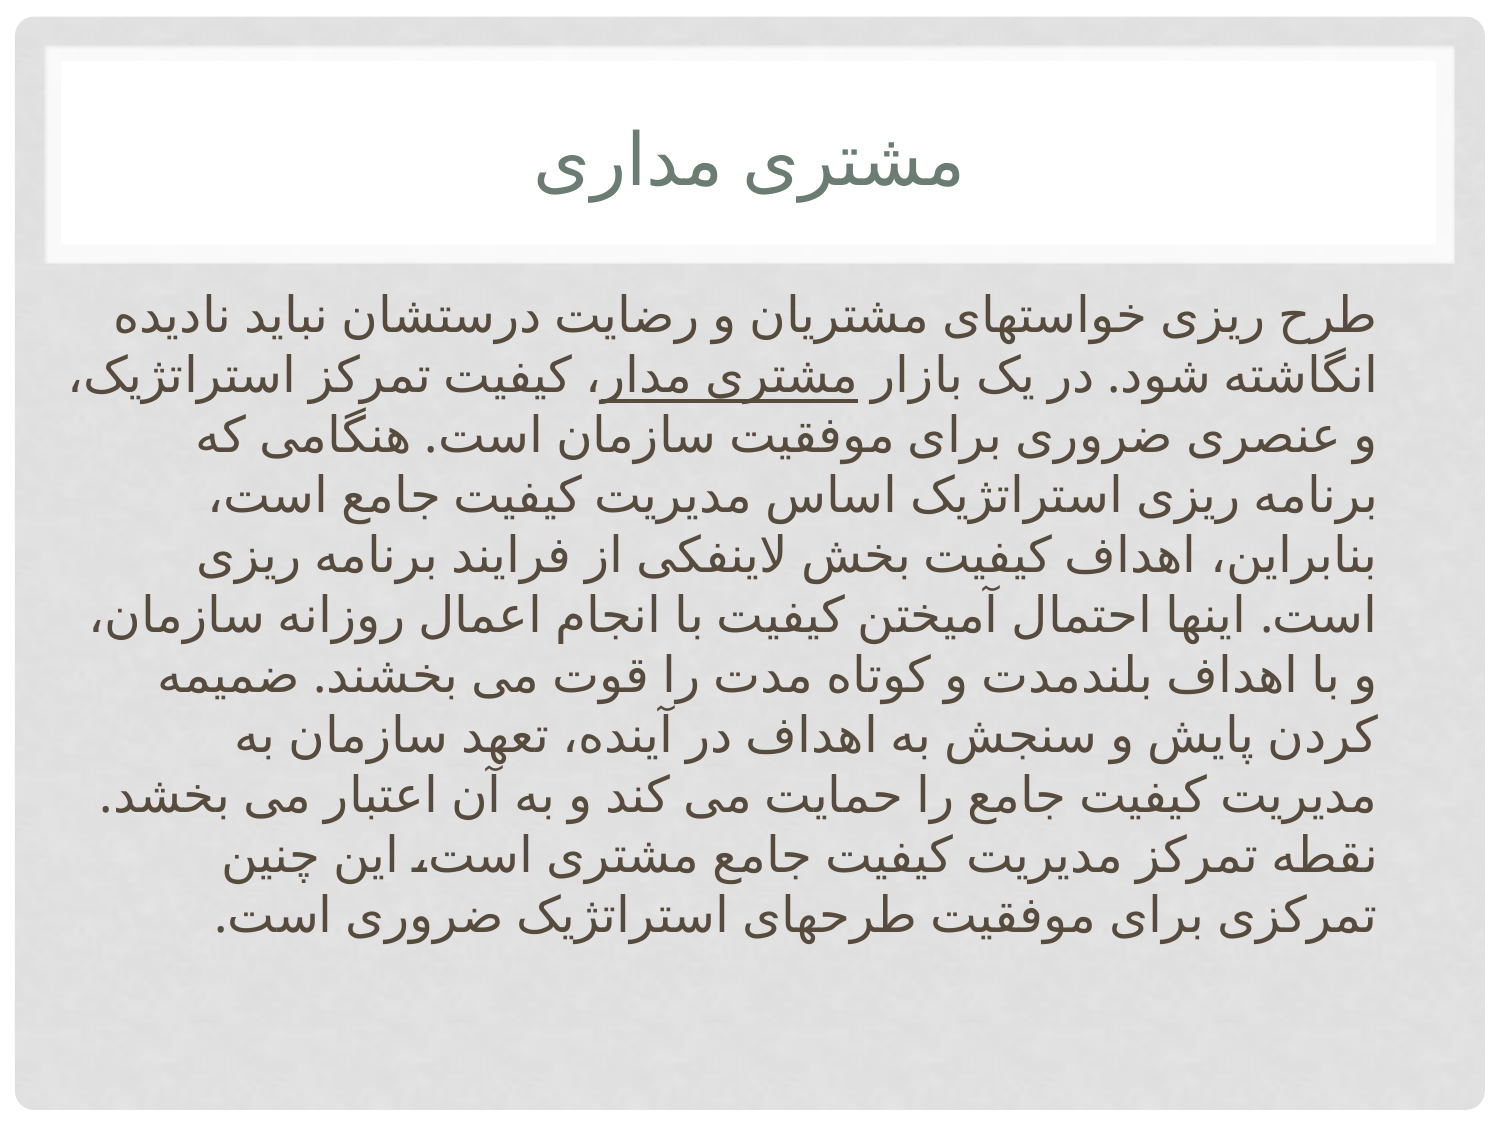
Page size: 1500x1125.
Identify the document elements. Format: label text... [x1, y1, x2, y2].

title مشتری مداری [225, 99, 1275, 213]
list طرح ریزی خواستهای مشتریان و رضایت درستشان نباید نادیده انگاشته شود. در یک بازار مشتری مدار، کیفیت تمرکز استراتژیک، و عنصری ضروری برای موفقیت سازمان است. هنگامی که برنامه ریزی استراتژیک اساس مدیریت کیفیت جامع است، بنابراین، اهداف کیفیت بخش لاینفکی از فرایند برنامه ریزی است. اینها احتمال آمیختن کیفیت با انجام اعمال روزانه سازمان، و با اهداف بلندمدت و کوتاه مدت را قوت می بخشند. ضمیمه کردن پایش و سنجش به اهداف در آینده، تعهد سازمان به مدیریت کیفیت جامع را حمایت می کند و به آن اعتبار می بخشد. نقطه تمرکز مدیریت کیفیت جامع مشتری است، این چنین تمرکزی برای موفقیت طرحهای استراتژیک ضروری است. [50, 275, 1450, 950]
